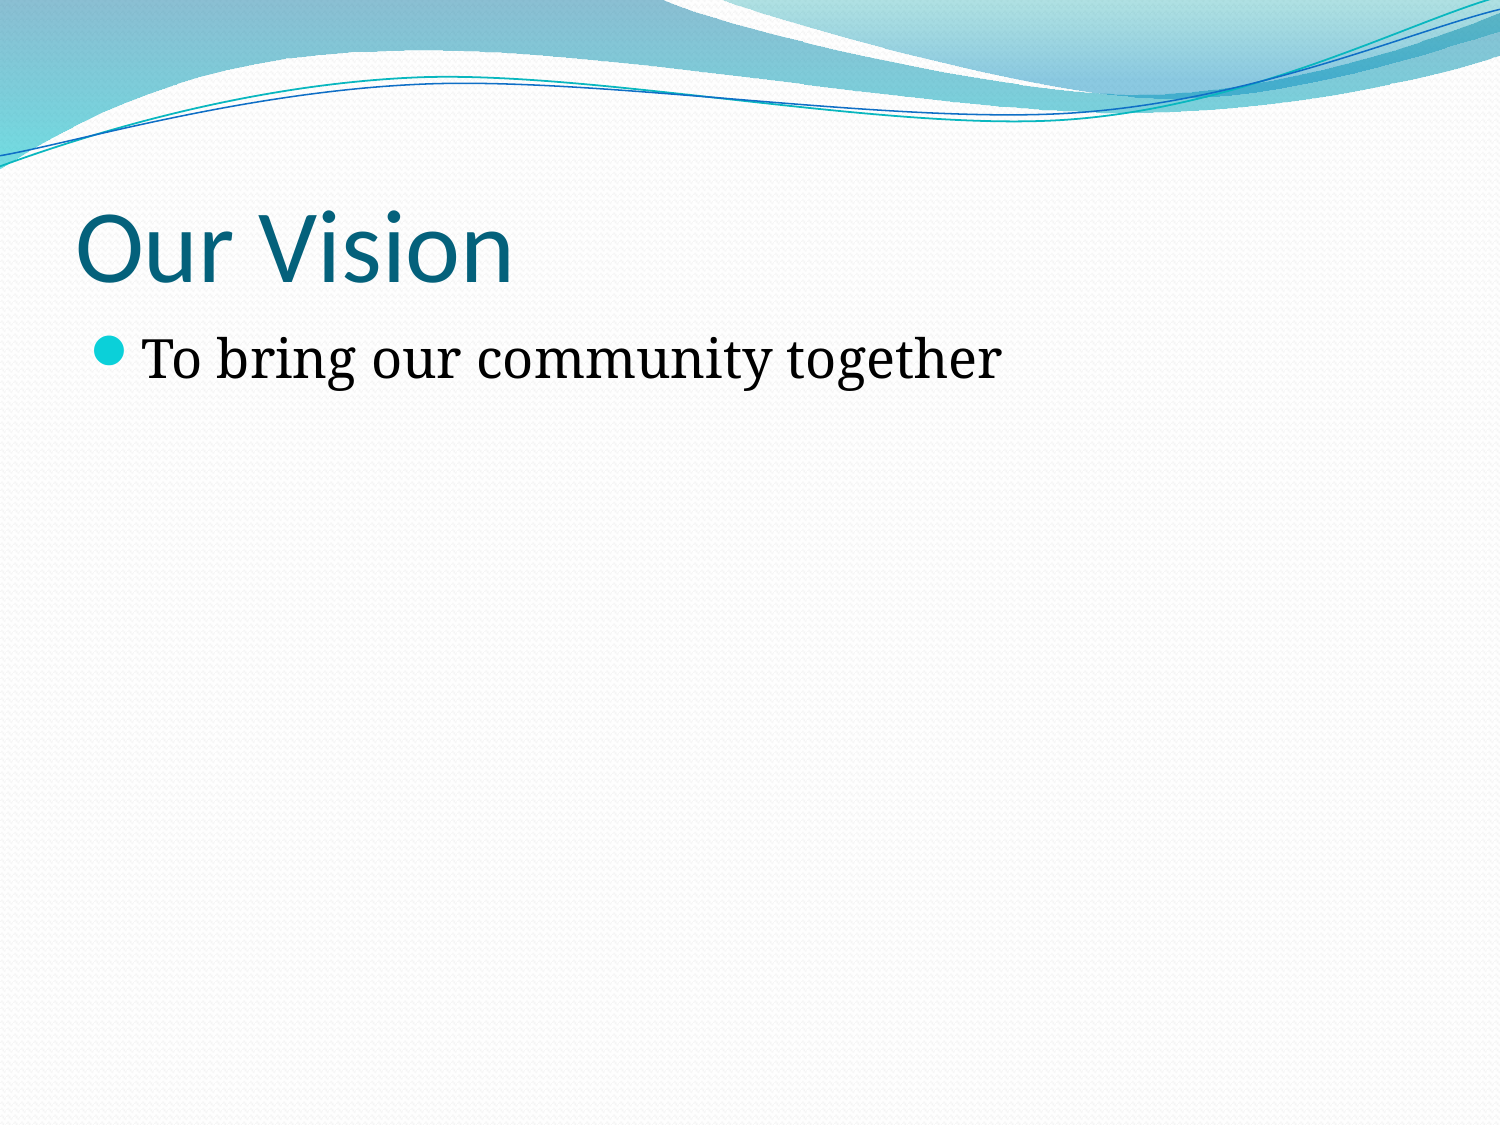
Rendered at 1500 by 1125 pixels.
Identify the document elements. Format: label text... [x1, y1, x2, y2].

title Our Vision [75, 115, 1425, 303]
list To bring our community together [75, 317, 1425, 1038]
